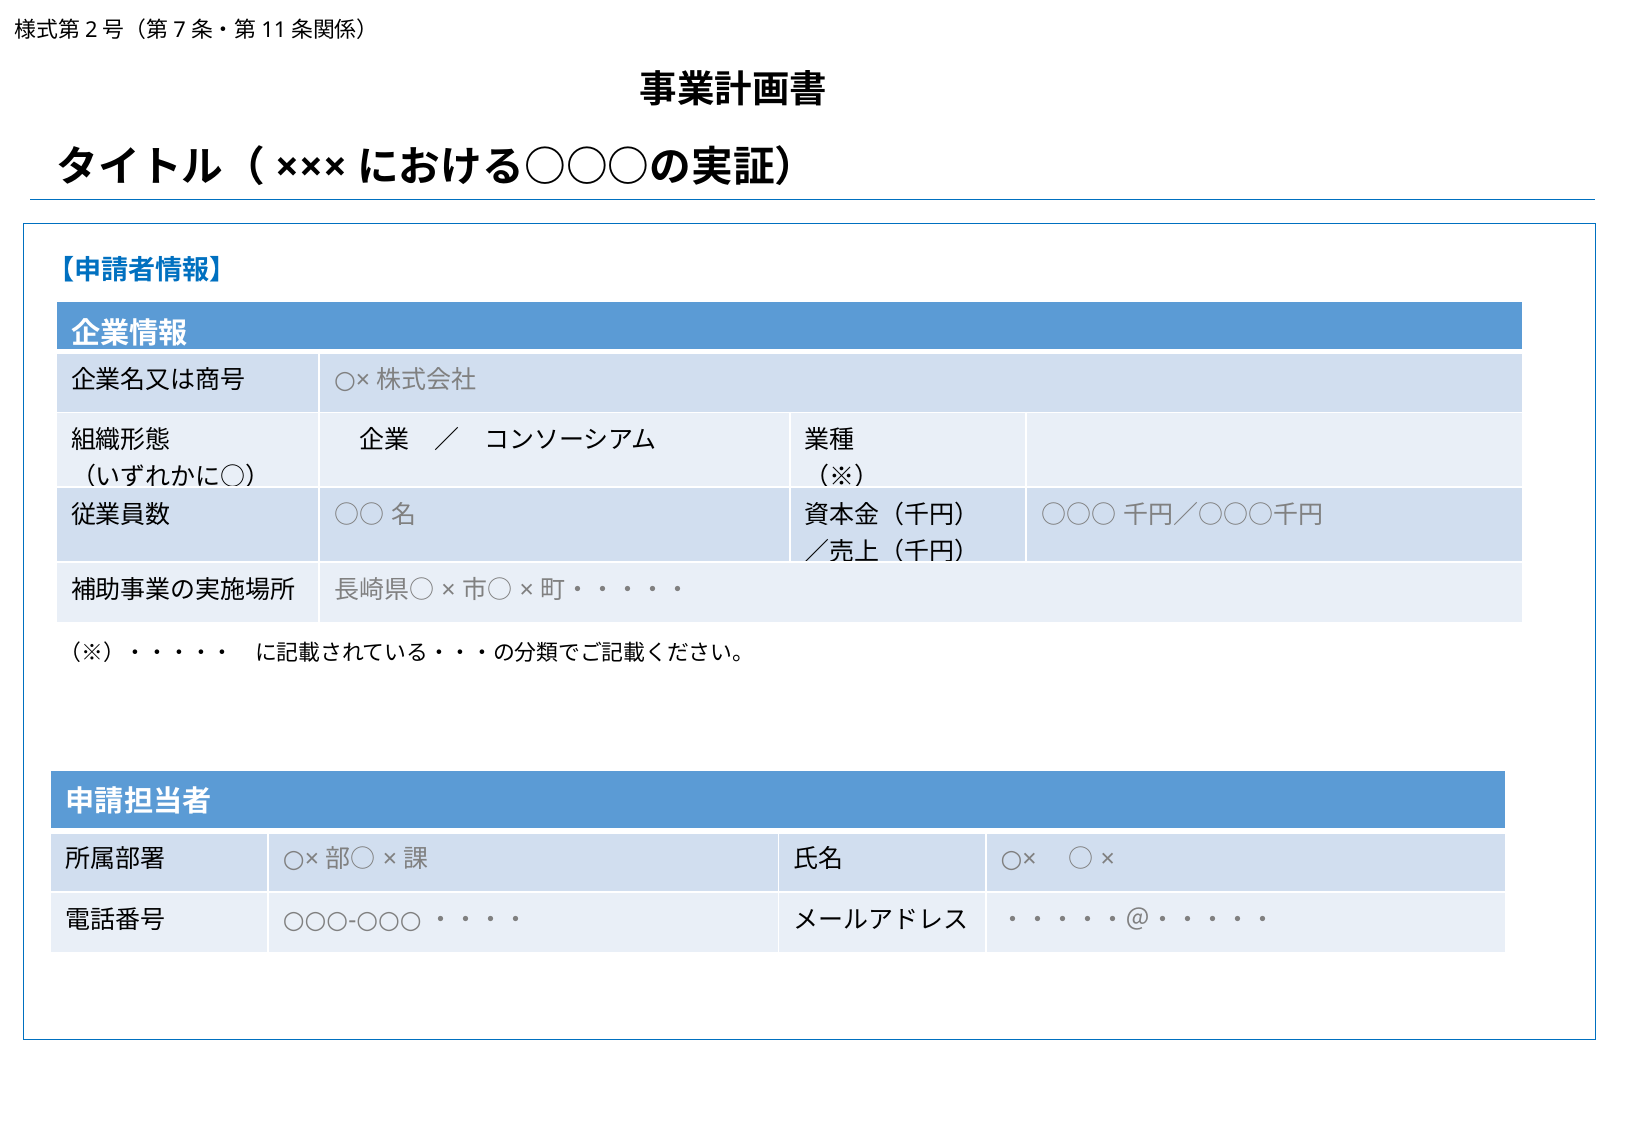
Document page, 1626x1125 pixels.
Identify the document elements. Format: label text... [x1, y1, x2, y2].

table_cell 電話番号 [51, 893, 267, 952]
table_cell ○○名 [320, 488, 789, 561]
table_cell 組織形態 （いずれかに○） [57, 413, 318, 486]
table_cell 氏名 [779, 834, 985, 891]
text_box 事業計画書 [601, 57, 866, 117]
text_box （※）・・・・・ に記載されている・・・の分類でご記載ください。 [45, 631, 1512, 673]
text_box タイトル（×××における○○○の実証） [0, 129, 1625, 200]
table_cell メールアドレス [779, 893, 985, 952]
table_cell [1027, 413, 1522, 486]
table_cell ○×部○×課 [269, 834, 778, 891]
text_box 様式第2号（第7条・第11条関係） [0, 8, 1467, 50]
table_cell 業種 （※） [791, 413, 1025, 486]
table_header 申請担当者 [51, 771, 1505, 828]
table_cell ・・・・・＠・・・・・ [987, 893, 1505, 952]
table_cell ○○○-○○○・・・・ [269, 893, 778, 952]
table_cell 従業員数 [57, 488, 318, 561]
table_header 企業情報 [57, 302, 1522, 349]
table_cell 所属部署 [51, 834, 267, 891]
table_cell ○○○千円／○○○千円 [1027, 488, 1522, 561]
table_cell 補助事業の実施場所 [57, 563, 318, 622]
table_cell 資本金（千円） ／売上（千円） [791, 488, 1025, 561]
table_cell 企業 ／ コンソーシアム [320, 413, 789, 486]
table_cell ○× ○× [987, 834, 1505, 891]
table_cell 企業名又は商号 [57, 354, 318, 412]
text_box [23, 223, 1596, 1041]
table_cell ○×株式会社 [320, 354, 1522, 412]
table_cell 長崎県○×市○×町・・・・・ [320, 563, 1522, 622]
